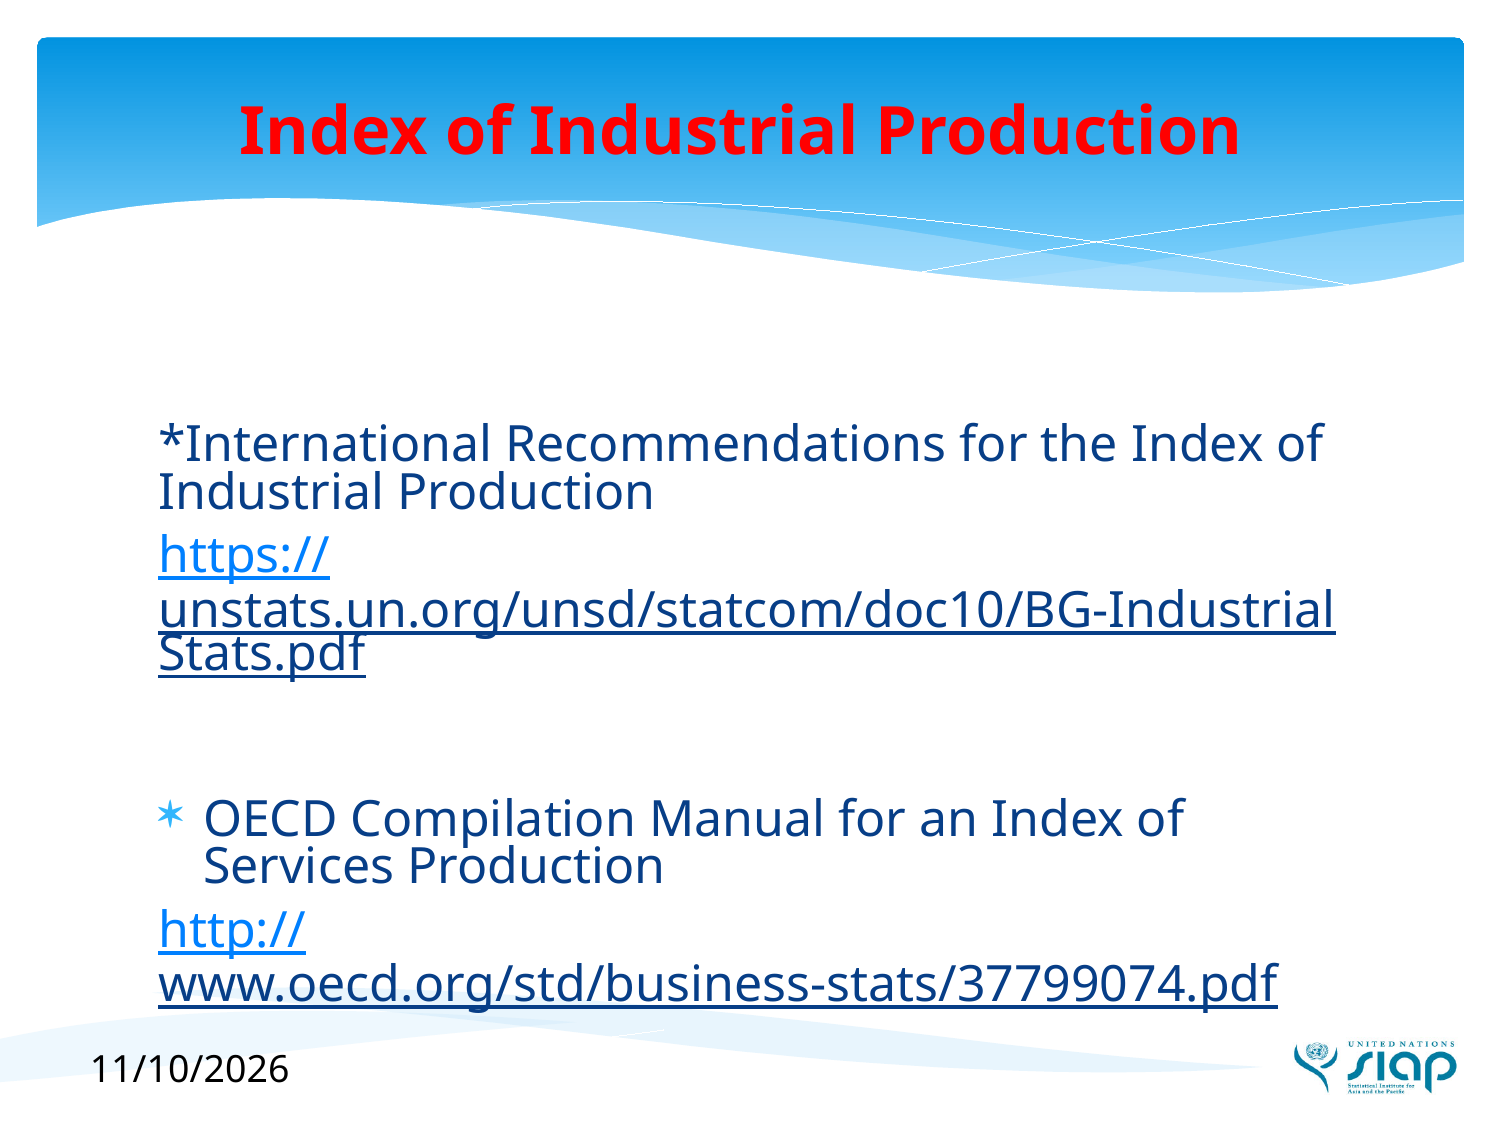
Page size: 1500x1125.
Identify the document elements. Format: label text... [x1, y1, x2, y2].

picture [1287, 1032, 1463, 1100]
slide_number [75, 1037, 388, 1113]
title Index of Industrial Production [75, 24, 1425, 231]
list *International Recommendations for the Index of Industrial Production https://unstats.un.org/unsd/statcom/doc10/BG-IndustrialStats.pdf OECD Compilation Manual for an Index of Services Production http://www.oecd.org/std/business-stats/37799074.pdf [143, 345, 1359, 986]
